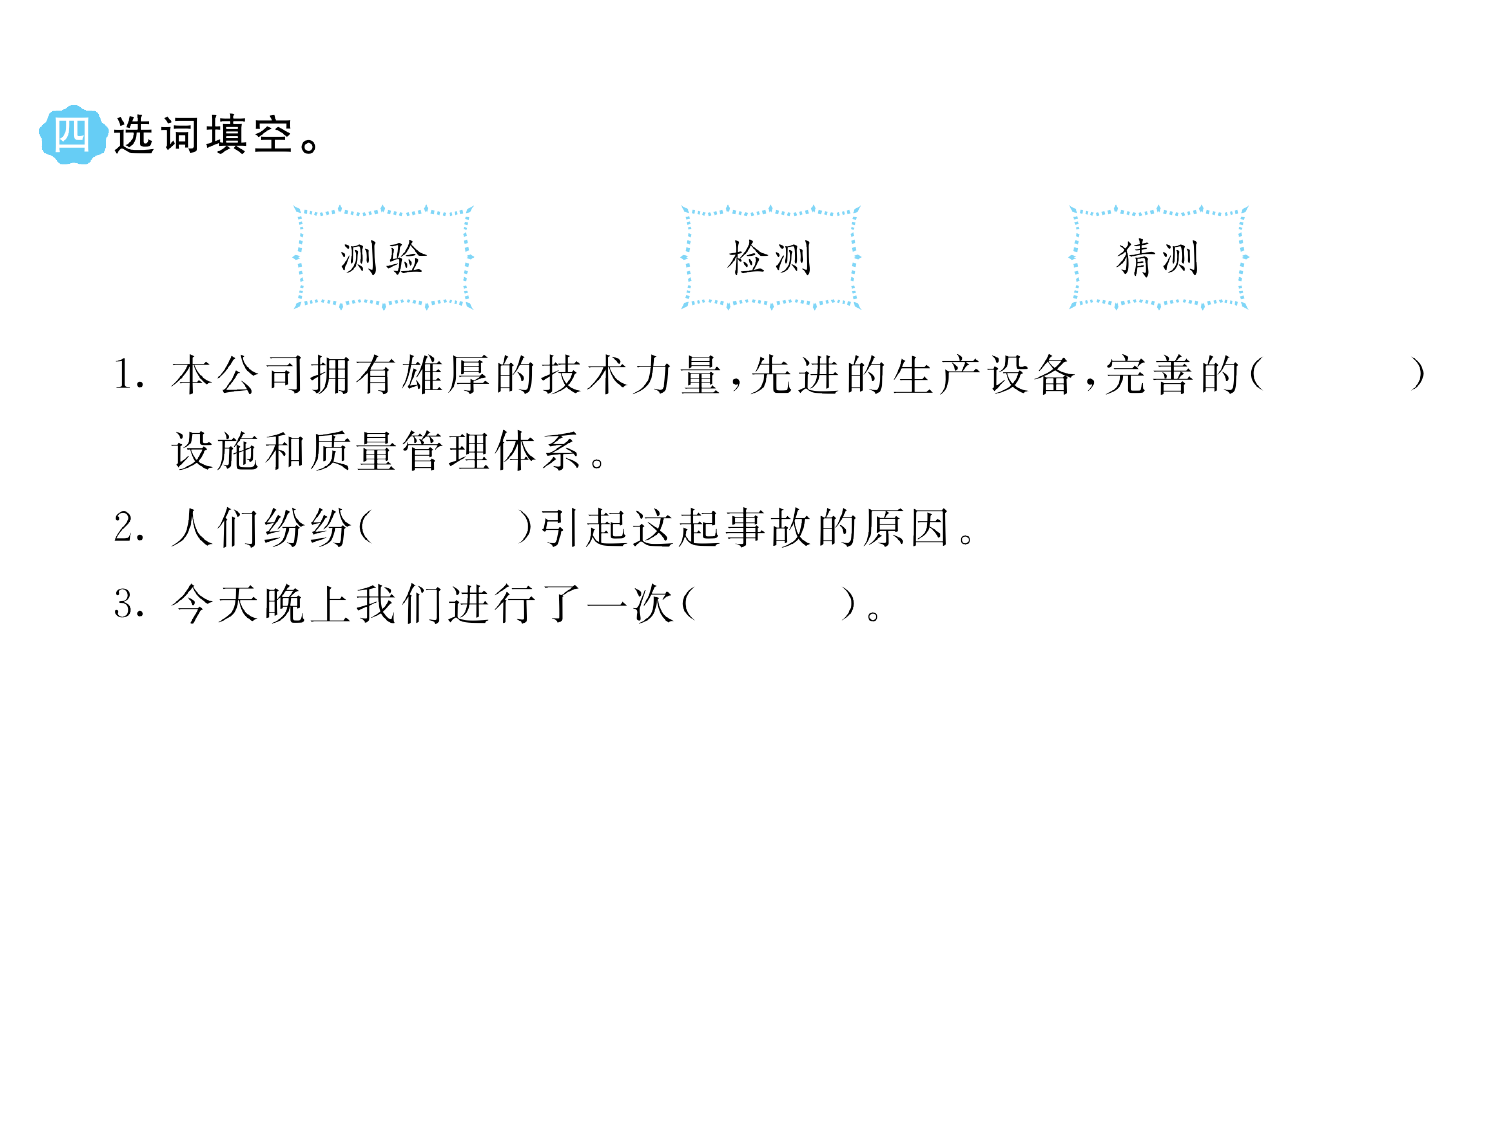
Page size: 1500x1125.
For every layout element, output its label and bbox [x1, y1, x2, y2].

picture [35, 99, 1453, 646]
